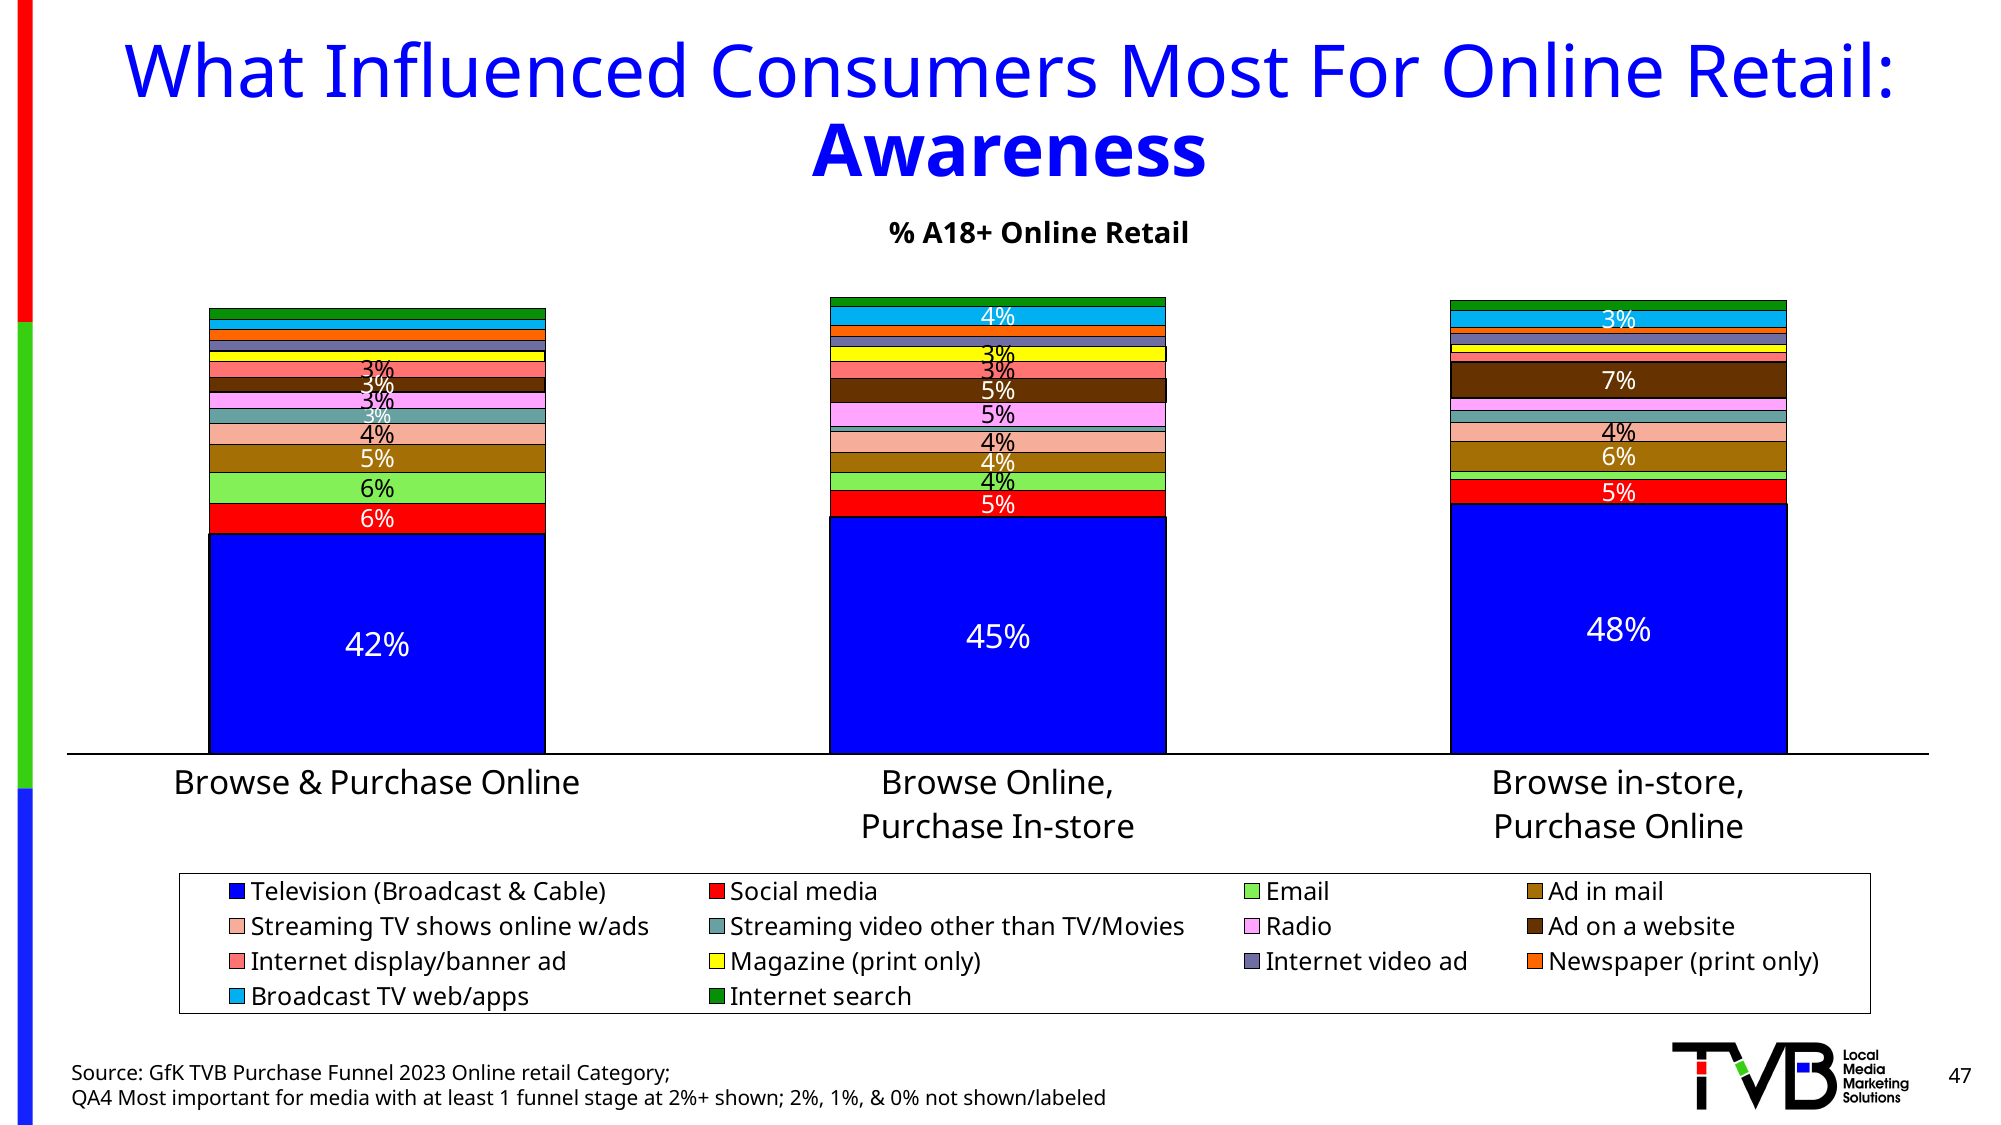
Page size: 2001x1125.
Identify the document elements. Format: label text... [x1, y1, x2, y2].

list Source: GfK TVB Purchase Funnel 2023 Online retail Category; QA4 Most important for media with at least 1 funnel stage at 2%+ shown; 2%, 1%, & 0% not shown/labeled [56, 1060, 1652, 1118]
chart [48, 13, 1938, 1052]
slide_number 47 [1824, 1046, 1988, 1107]
picture [1672, 1052, 1909, 1110]
